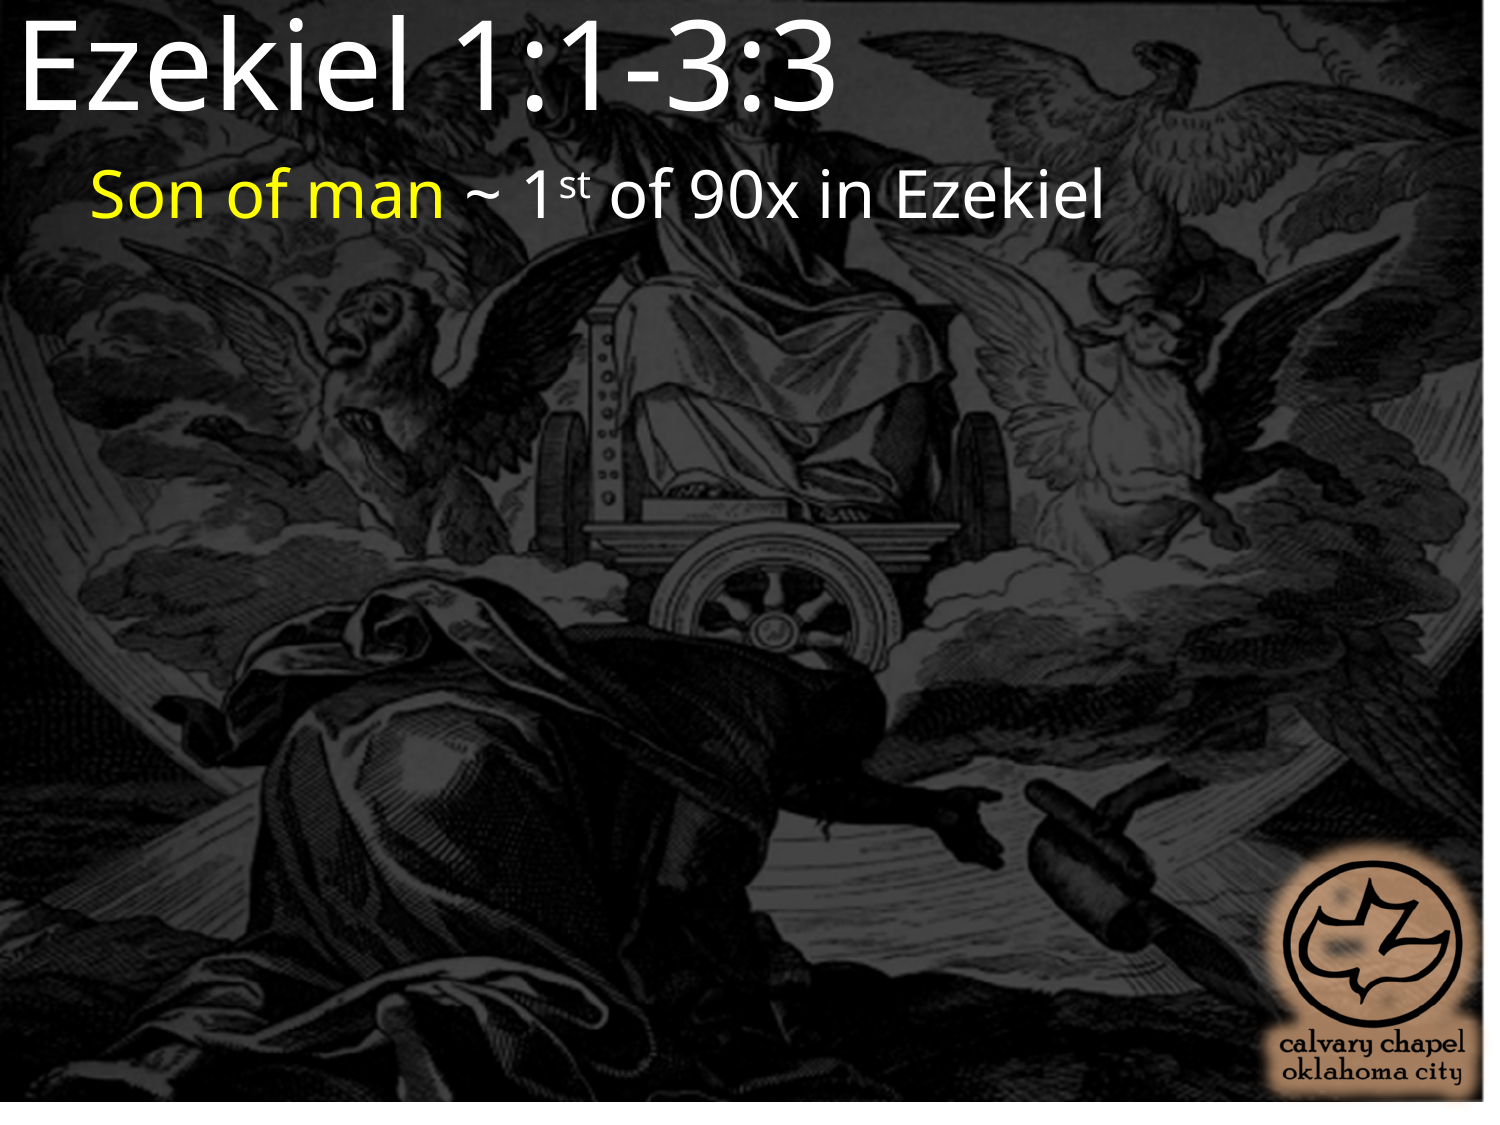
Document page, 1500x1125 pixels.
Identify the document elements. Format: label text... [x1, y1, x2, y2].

picture [0, 0, 1500, 1125]
text_box Son of man ~ 1st of 90x in Ezekiel [74, 144, 1425, 240]
text_box Ezekiel 1:1-3:3 [0, 0, 1245, 143]
